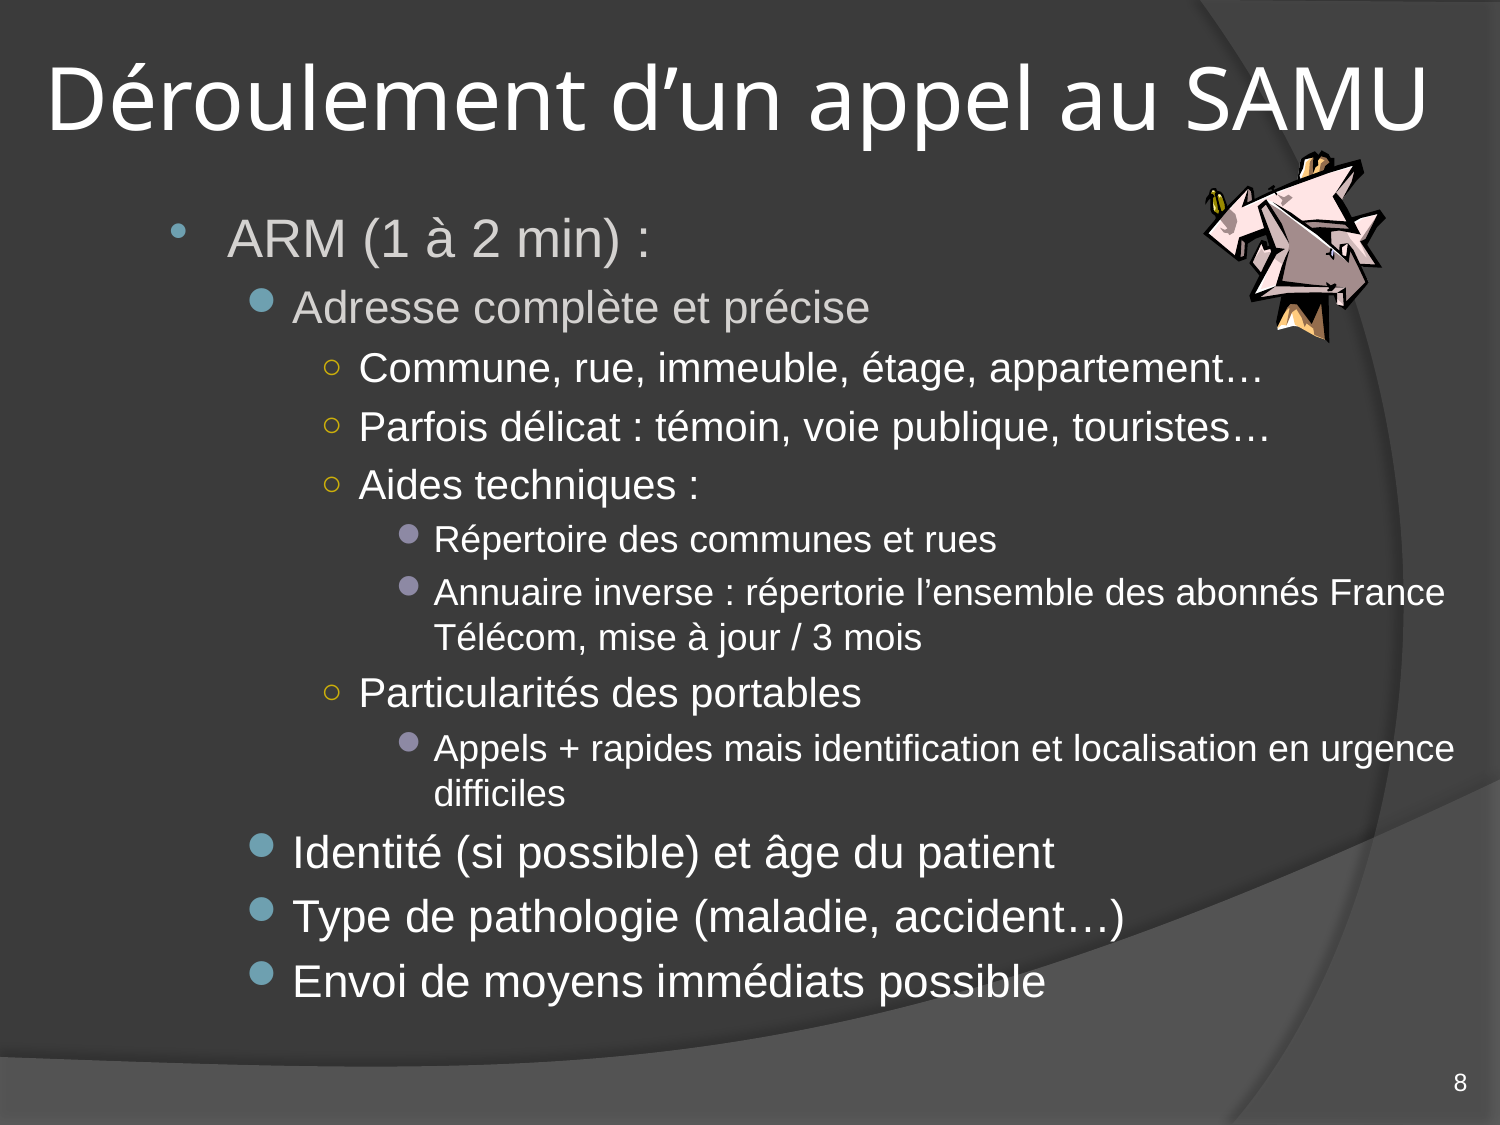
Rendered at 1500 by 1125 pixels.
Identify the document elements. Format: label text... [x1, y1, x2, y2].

list ARM (1 à 2 min) : Adresse complète et précise Commune, rue, immeuble, étage, appartement… Parfois délicat : témoin, voie publique, touristes… Aides techniques : Répertoire des communes et rues Annuaire inverse : répertorie l’ensemble des abonnés France Télécom, mise à jour / 3 mois Particularités des portables Appels + rapides mais identification et localisation en urgence difficiles Identité (si possible) et âge du patient Type de pathologie (maladie, accident…) Envoi de moyens immédiats possible [155, 196, 1500, 1083]
title Déroulement d’un appel au SAMU [29, 18, 1489, 173]
picture [1202, 148, 1388, 346]
text_box 8 [1169, 1083, 1483, 1100]
